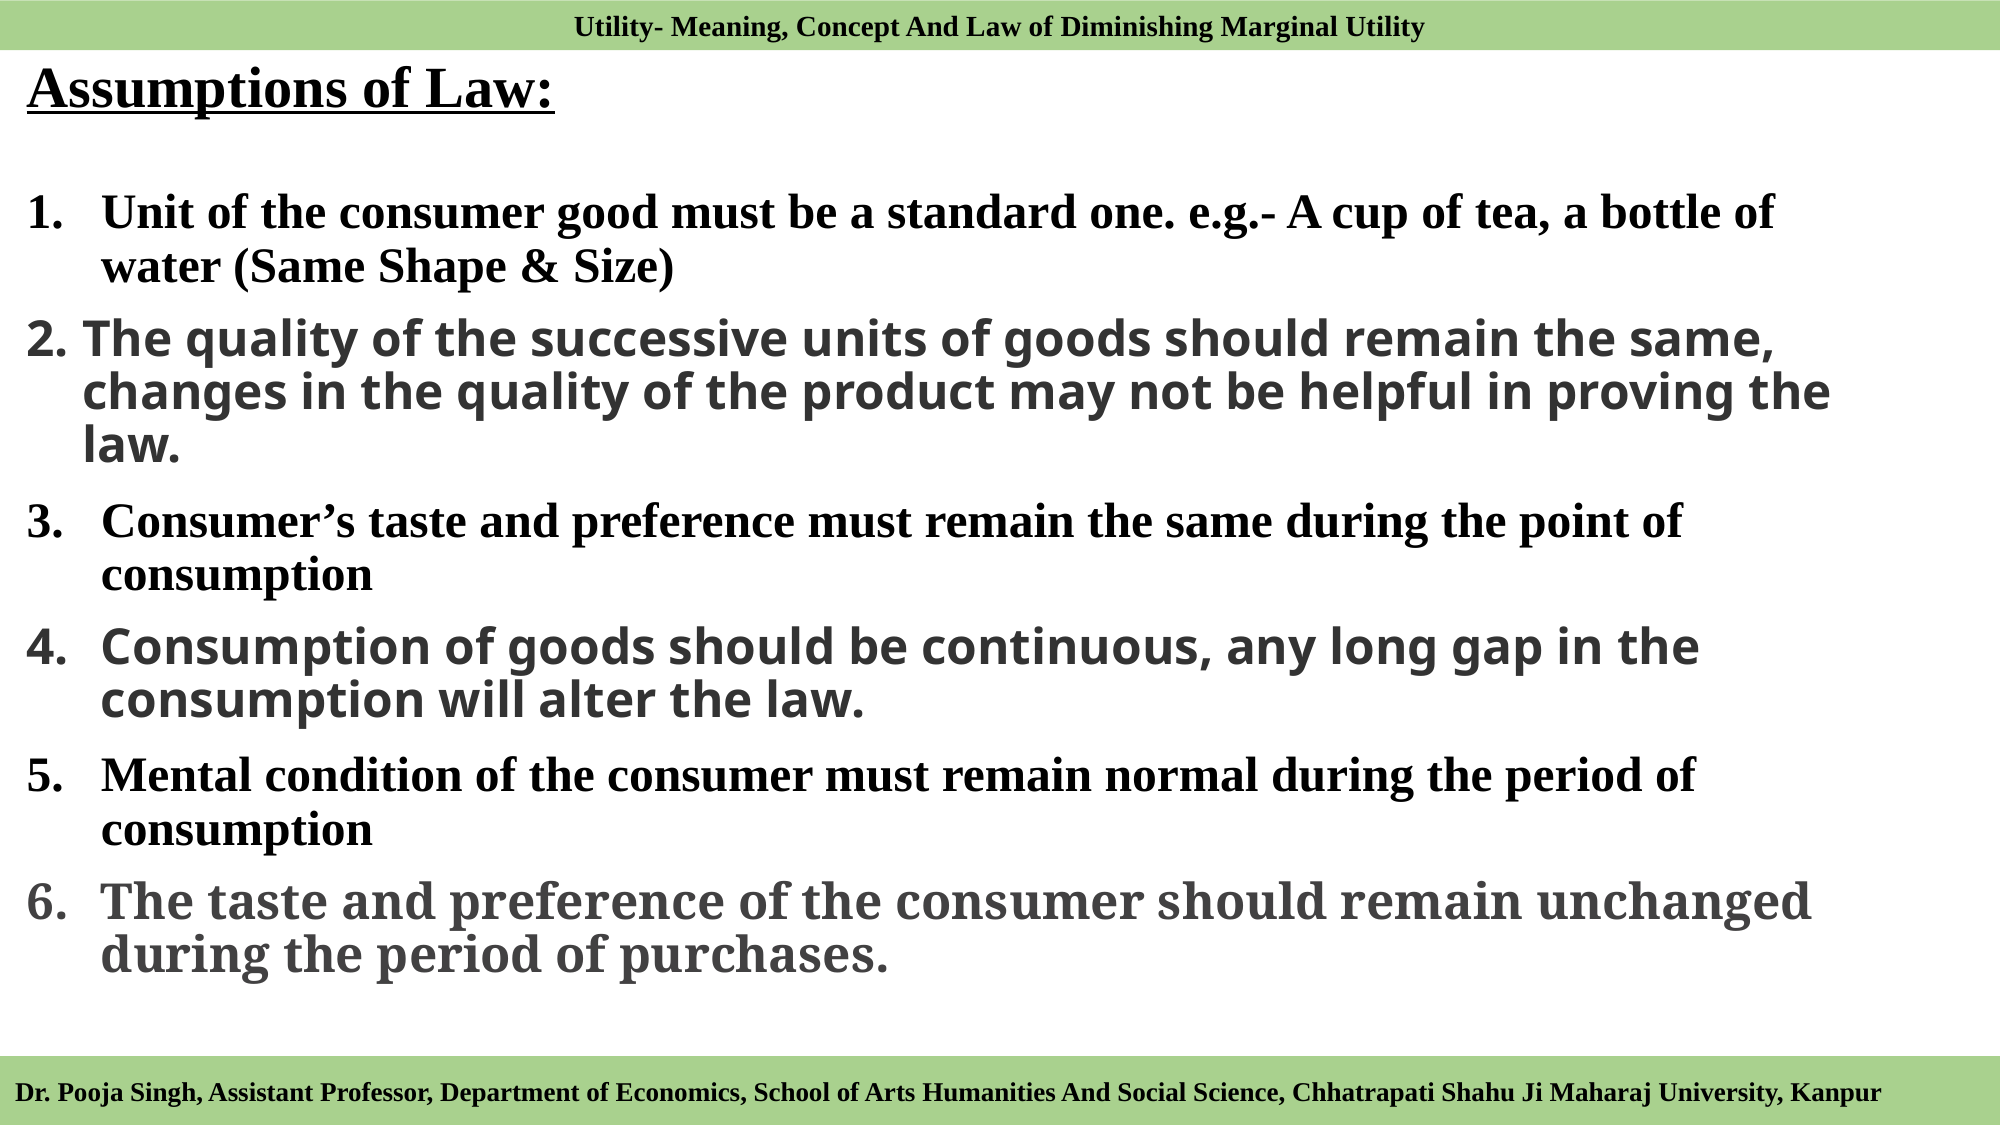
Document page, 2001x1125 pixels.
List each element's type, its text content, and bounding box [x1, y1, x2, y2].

text_box Utility- Meaning, Concept And Law of Diminishing Marginal Utility [0, 0, 2000, 51]
footer Dr. Pooja Singh, Assistant Professor, Department of Economics, School of Arts Humanities And Social Science, Chhatrapati Shahu Ji Maharaj University, Kanpur [0, 1056, 2000, 1125]
title Assumptions of Law: [11, 51, 1716, 129]
list Unit of the consumer good must be a standard one. e.g.- A cup of tea, a bottle of water (Same Shape & Size) The quality of the successive units of goods should remain the same, changes in the quality of the product may not be helpful in proving the law. Consumer’s taste and preference must remain the same during the point of consumption Consumption of goods should be continuous, any long gap in the consumption will alter the law. Mental condition of the consumer must remain normal during the period of consumption The taste and preference of the consumer should remain unchanged during the period of purchases. [11, 178, 1859, 997]
